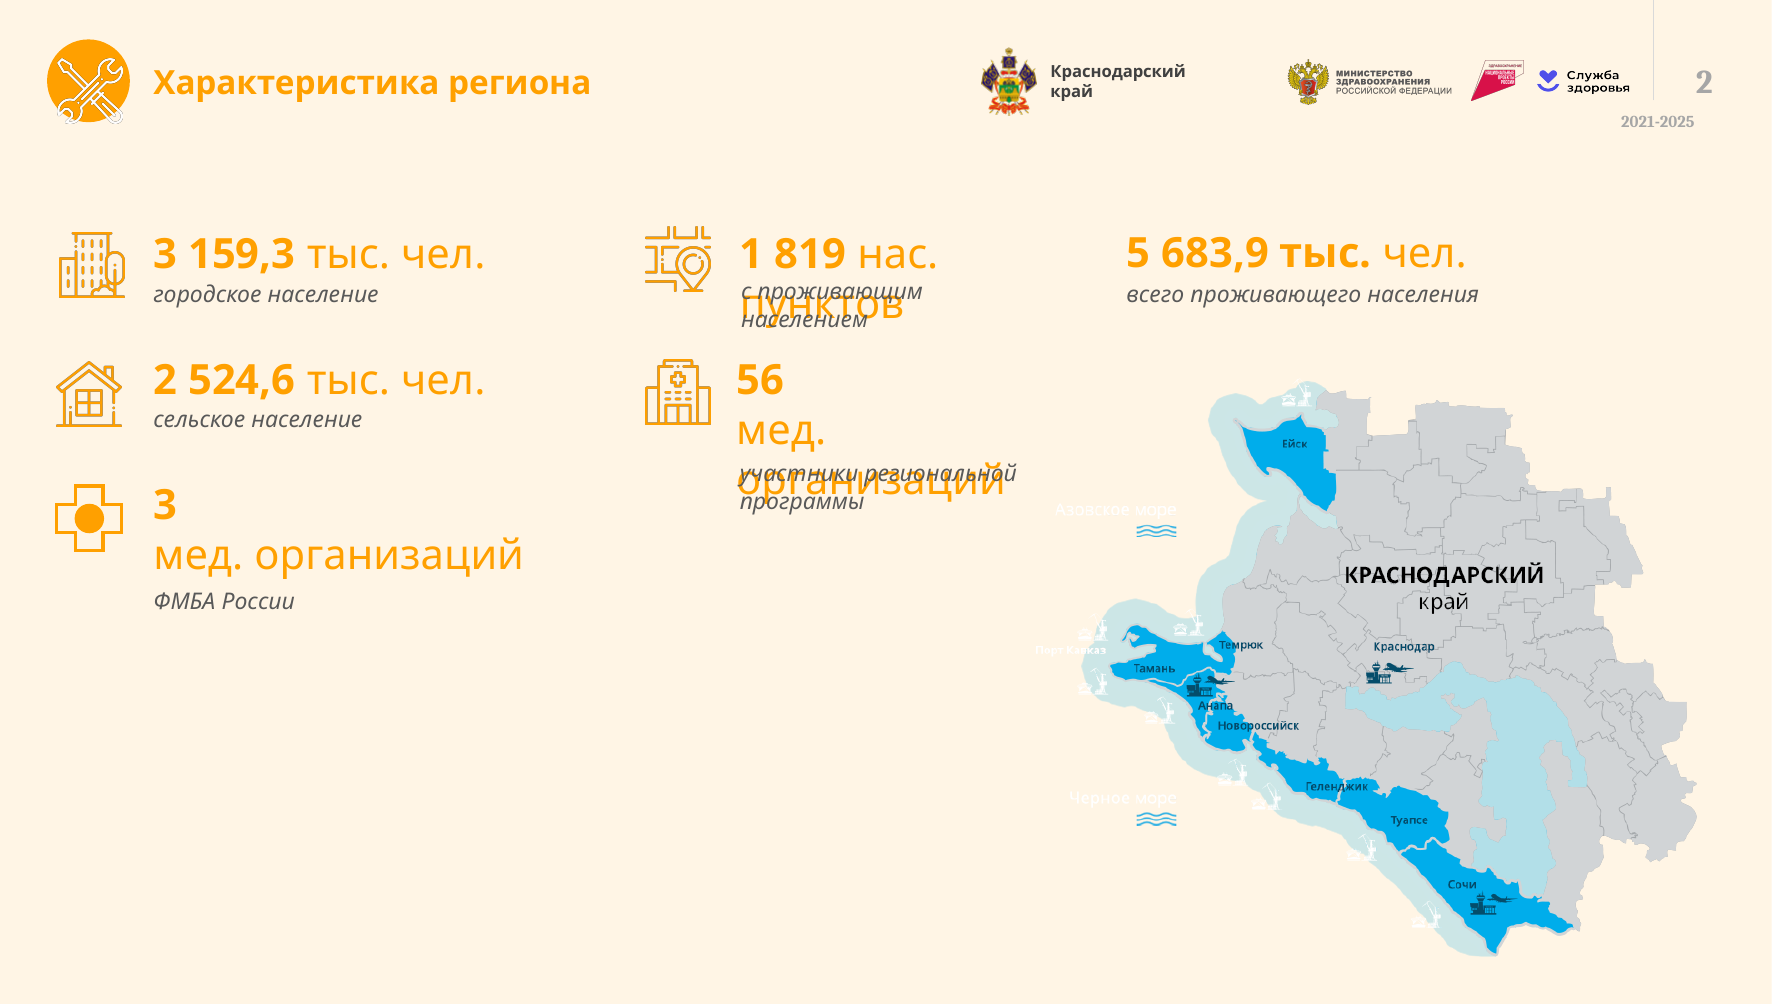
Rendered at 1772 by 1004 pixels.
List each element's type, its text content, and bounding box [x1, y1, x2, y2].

text_box ФМБА России [153, 587, 476, 615]
picture [57, 58, 123, 124]
text_box 5 683,9 тыс. чел. [1126, 226, 1689, 277]
text_box 56 мед. организаций [736, 352, 1080, 503]
picture [59, 232, 125, 298]
text_box Краснодарский край [1049, 50, 1268, 111]
picture [1286, 59, 1452, 105]
text_box 2 524,6 тыс. чел. [153, 352, 561, 404]
text_box 3 мед. организаций [153, 477, 593, 578]
text_box участники региональной программы [739, 458, 1036, 514]
list Характеристика региона [153, 60, 593, 102]
picture [1036, 378, 1697, 957]
text_box городское население [153, 279, 460, 308]
text_box с проживающим населением [740, 276, 1030, 332]
text_box 1 819 нас. пунктов [739, 226, 1109, 327]
picture [1534, 67, 1632, 97]
text_box всего проживающего населения [1126, 279, 1487, 308]
picture [645, 226, 711, 292]
text_box 3 159,3 тыс. чел. [153, 226, 561, 277]
picture [1471, 60, 1524, 101]
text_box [56, 485, 122, 551]
picture [645, 359, 711, 425]
picture [56, 361, 122, 427]
text_box сельское население [153, 404, 476, 432]
picture [981, 47, 1037, 116]
